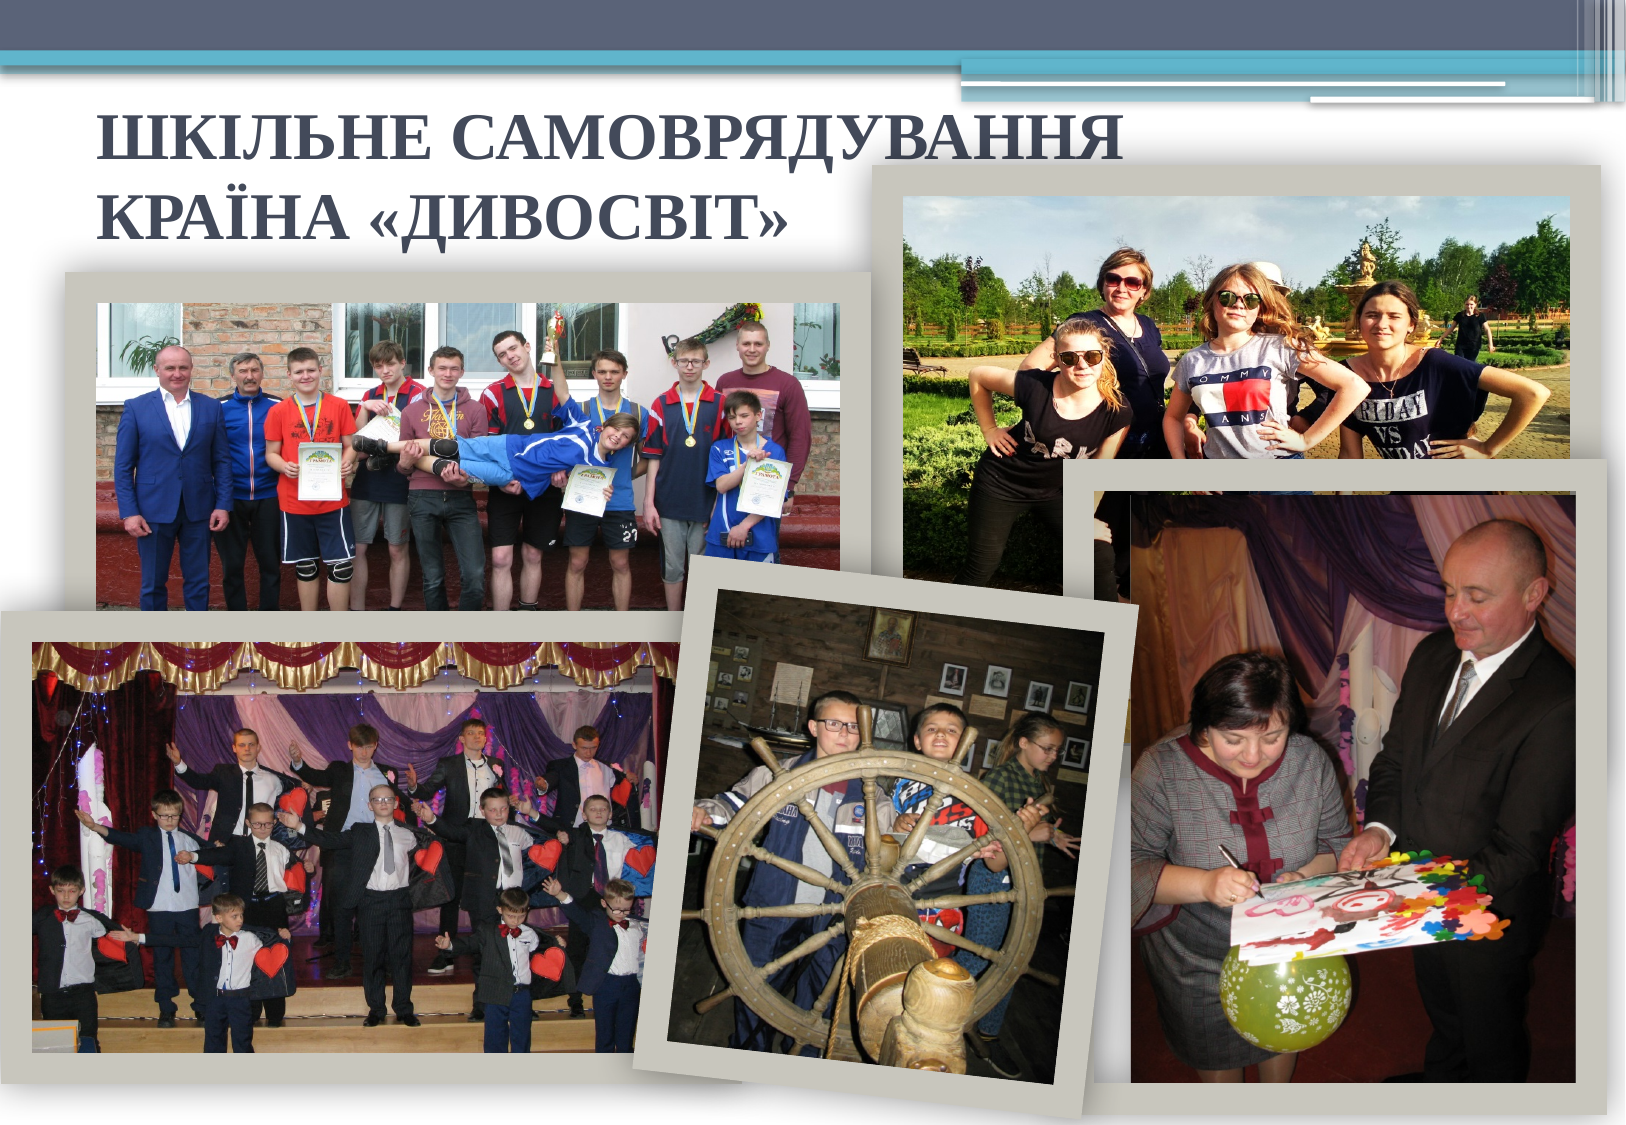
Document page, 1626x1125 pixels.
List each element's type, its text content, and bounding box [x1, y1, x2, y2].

picture [31, 302, 1625, 1084]
title ШКІЛЬНЕ САМОВРЯДУВАННЯ КРАЇНА «ДИВОСВІТ» [81, 42, 1544, 246]
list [902, 195, 1571, 639]
